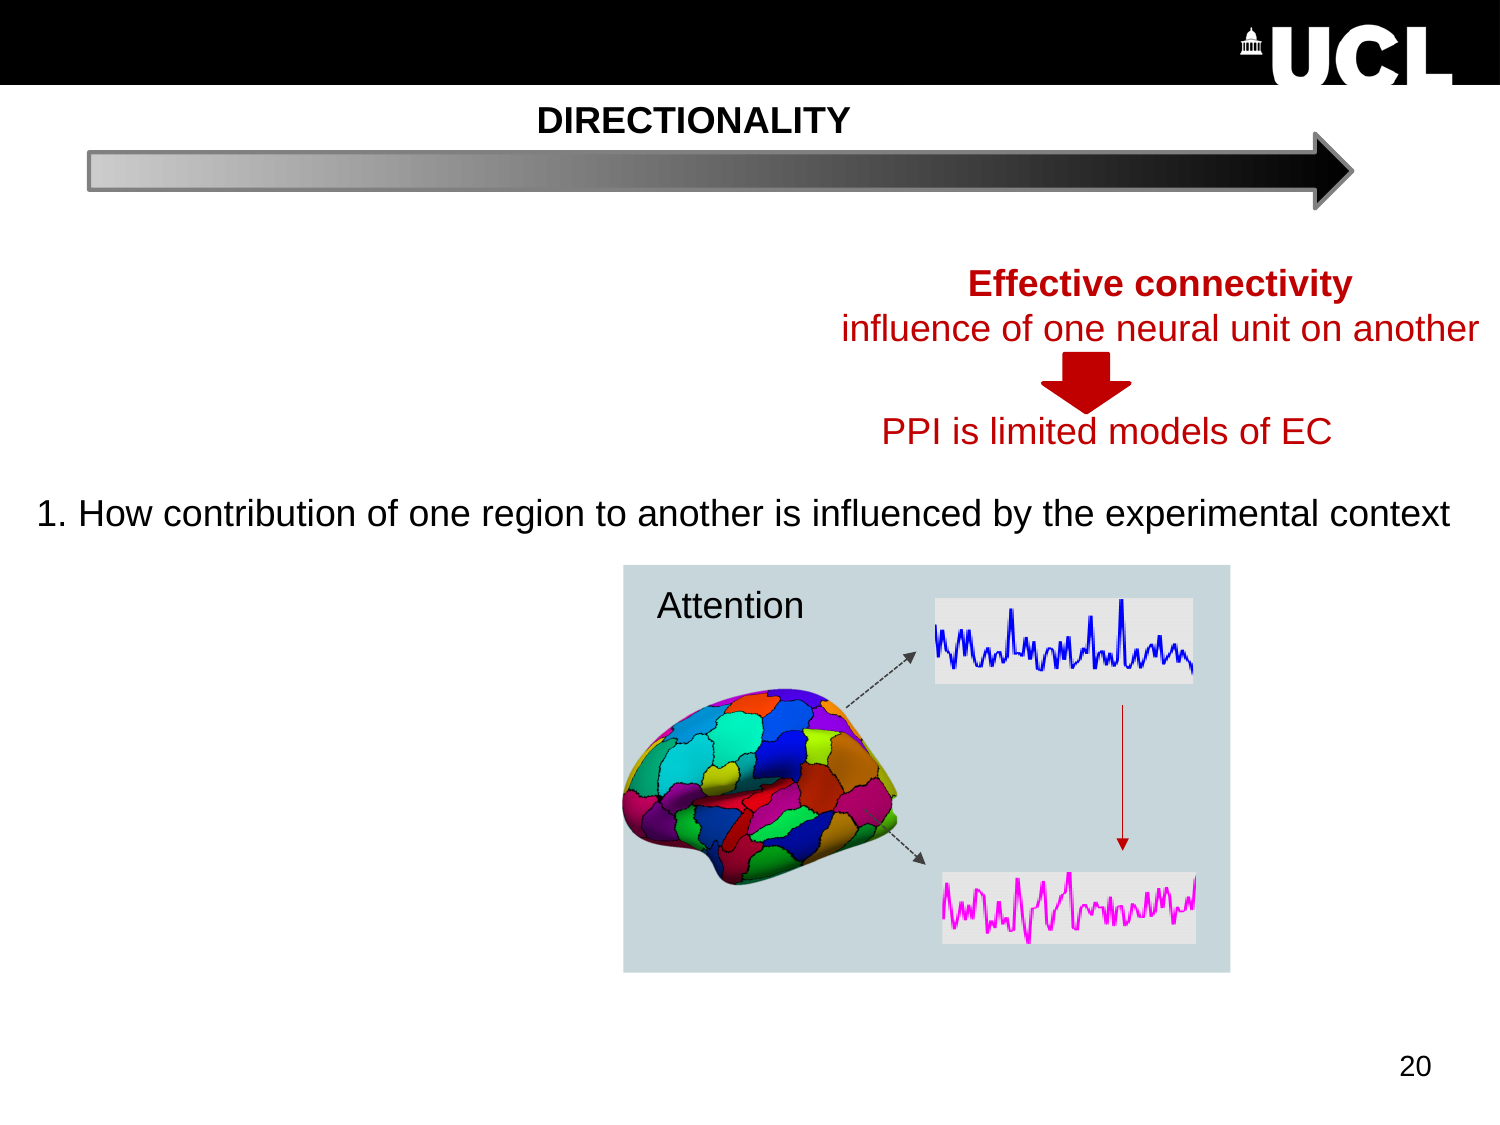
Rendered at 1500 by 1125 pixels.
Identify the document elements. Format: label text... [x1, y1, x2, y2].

text_box [1040, 357, 1132, 415]
text_box Effective connectivity influence of one neural unit on another [817, 251, 1500, 357]
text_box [864, 809, 926, 866]
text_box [845, 651, 917, 708]
text_box 1. How contribution of one region to another is influenced by the experimental context [0, 481, 1500, 541]
slide_number 20 [1281, 1039, 1448, 1118]
text_box [621, 563, 1233, 975]
picture [934, 598, 1194, 685]
picture [0, 0, 1500, 85]
picture [615, 688, 904, 889]
picture [942, 872, 1197, 944]
text_box Attention [642, 574, 980, 634]
text_box DIRECTIONALITY [350, 88, 1038, 148]
text_box [86, 131, 1355, 211]
text_box PPI is limited models of EC [763, 399, 1451, 460]
